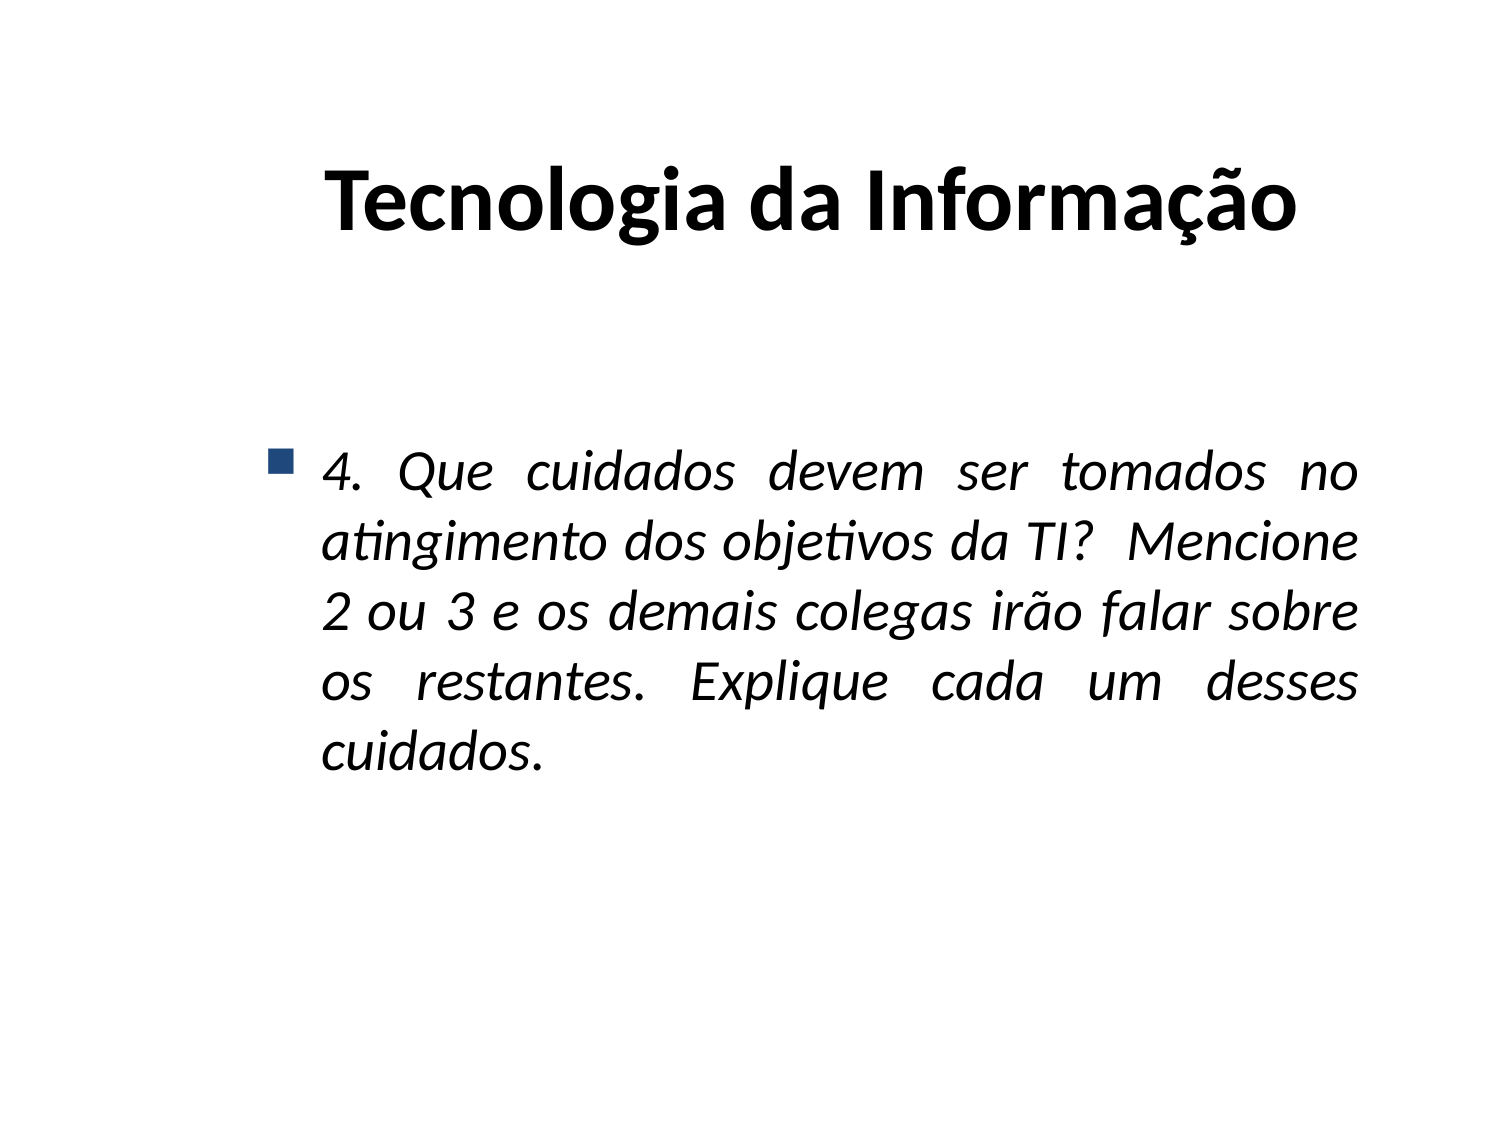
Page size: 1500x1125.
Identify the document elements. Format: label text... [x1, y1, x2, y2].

text_box 4. Que cuidados devem ser tomados no atingimento dos objetivos da TI? Mencione 2 ou 3 e os demais colegas irão falar sobre os restantes. Explique cada um desses cuidados. [249, 424, 1375, 1025]
title Tecnologia da Informação [174, 75, 1450, 313]
